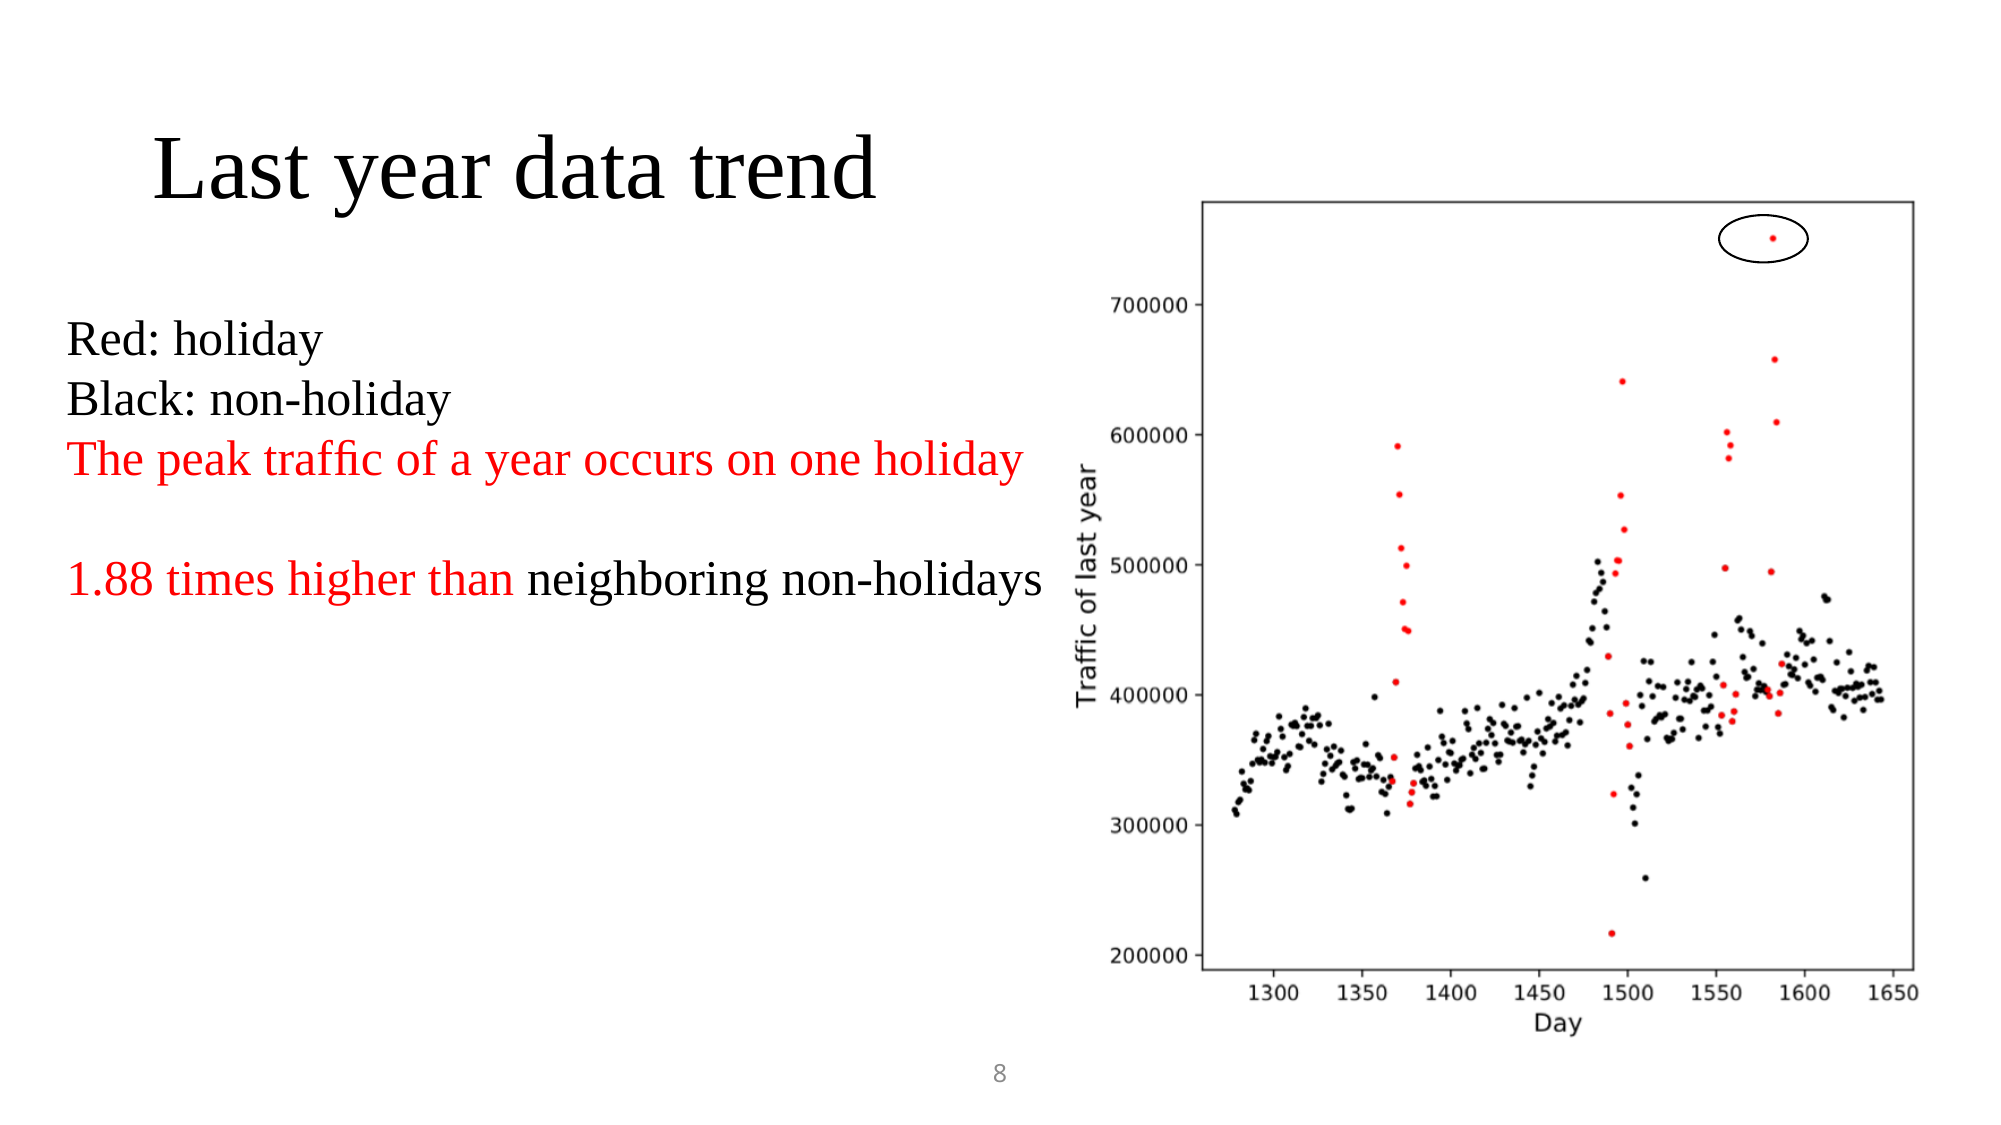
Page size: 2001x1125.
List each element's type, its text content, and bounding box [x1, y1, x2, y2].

text_box Red: holiday Black: non-holiday The peak trafﬁc of a year occurs on one holiday 1.88 times higher than neighboring non-holidays [51, 298, 1067, 733]
title Last year data trend [137, 59, 1863, 278]
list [1067, 186, 1931, 1042]
footer 8 [662, 1042, 1338, 1103]
